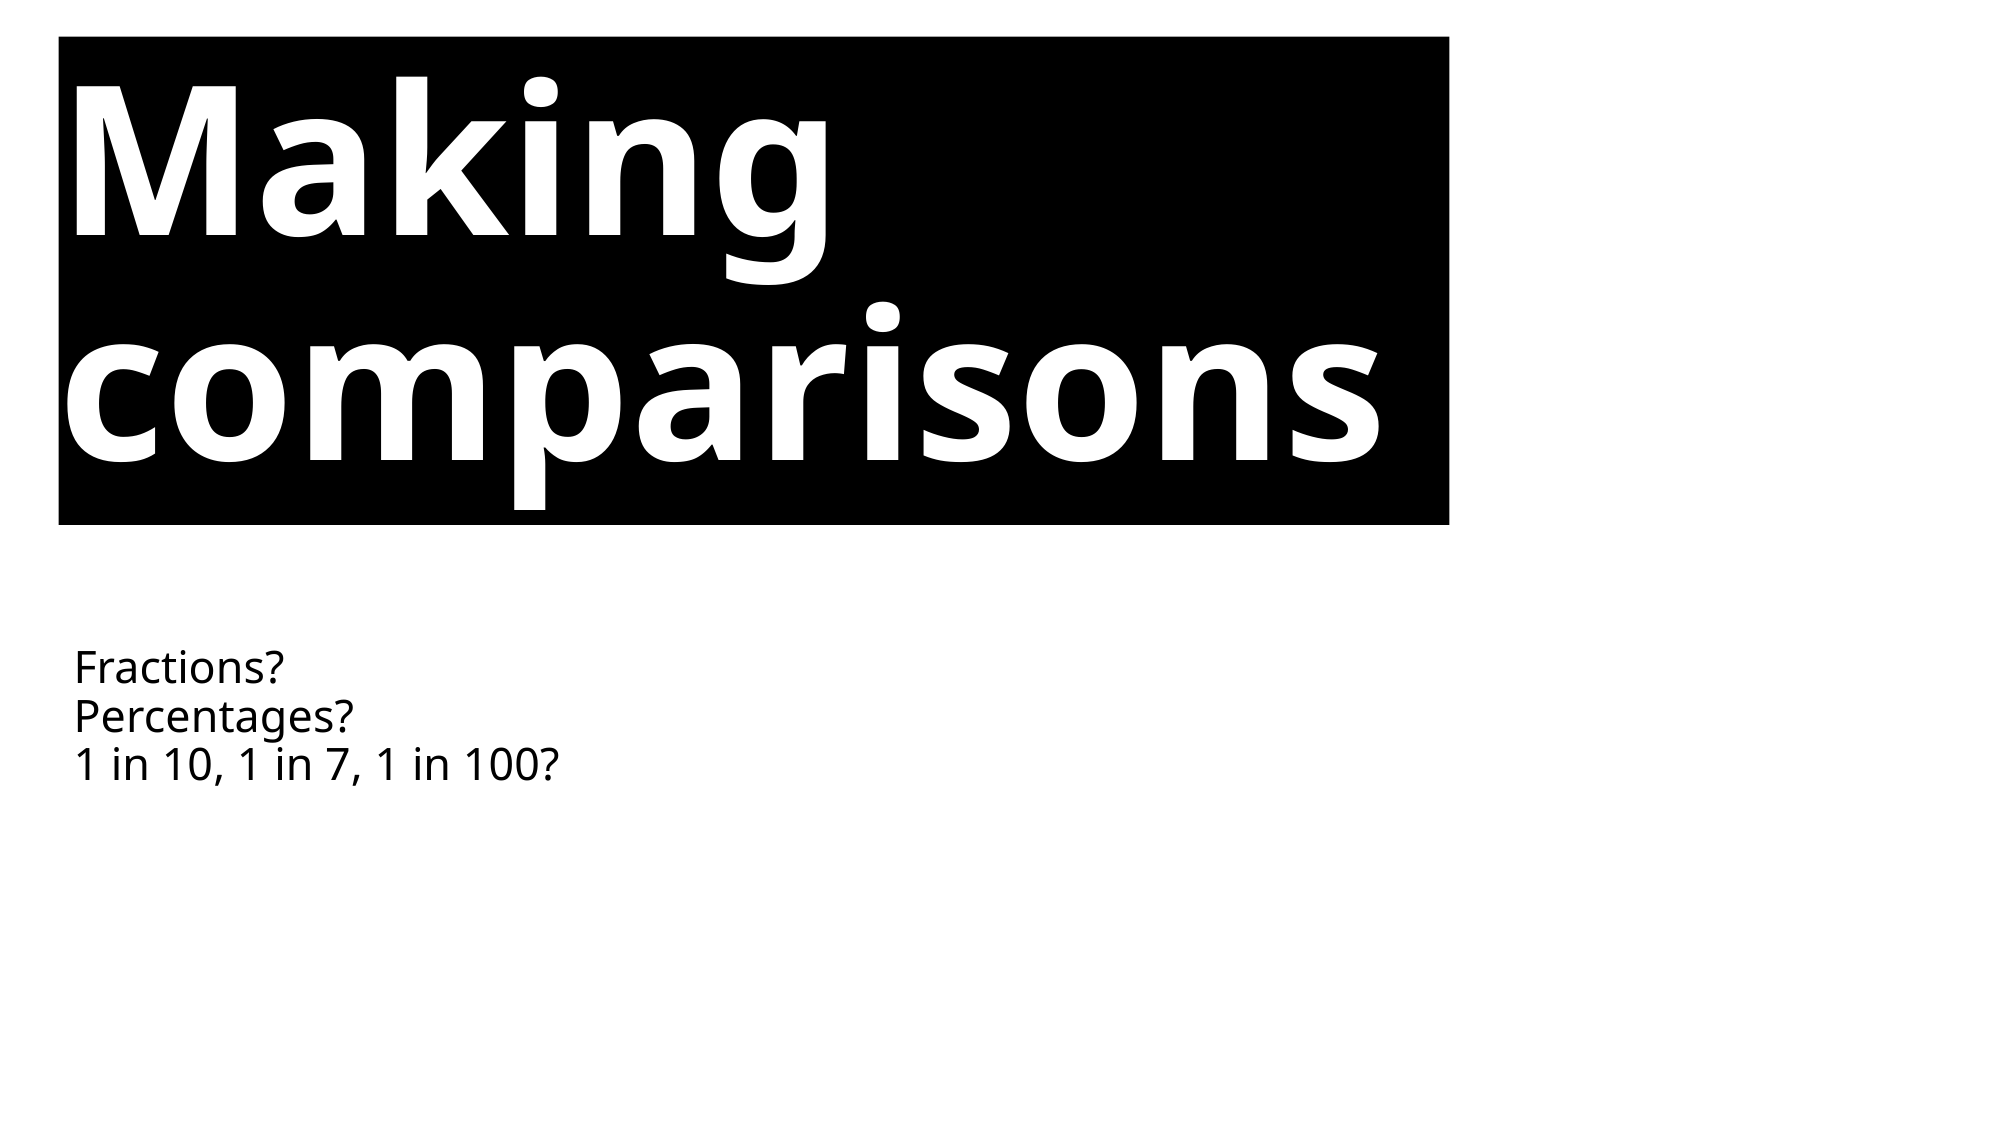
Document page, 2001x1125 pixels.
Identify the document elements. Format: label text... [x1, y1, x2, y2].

title Fractions? Percentages? 1 in 10, 1 in 7, 1 in 100? [58, 635, 1784, 854]
text_box Making comparisons [58, 36, 1450, 525]
